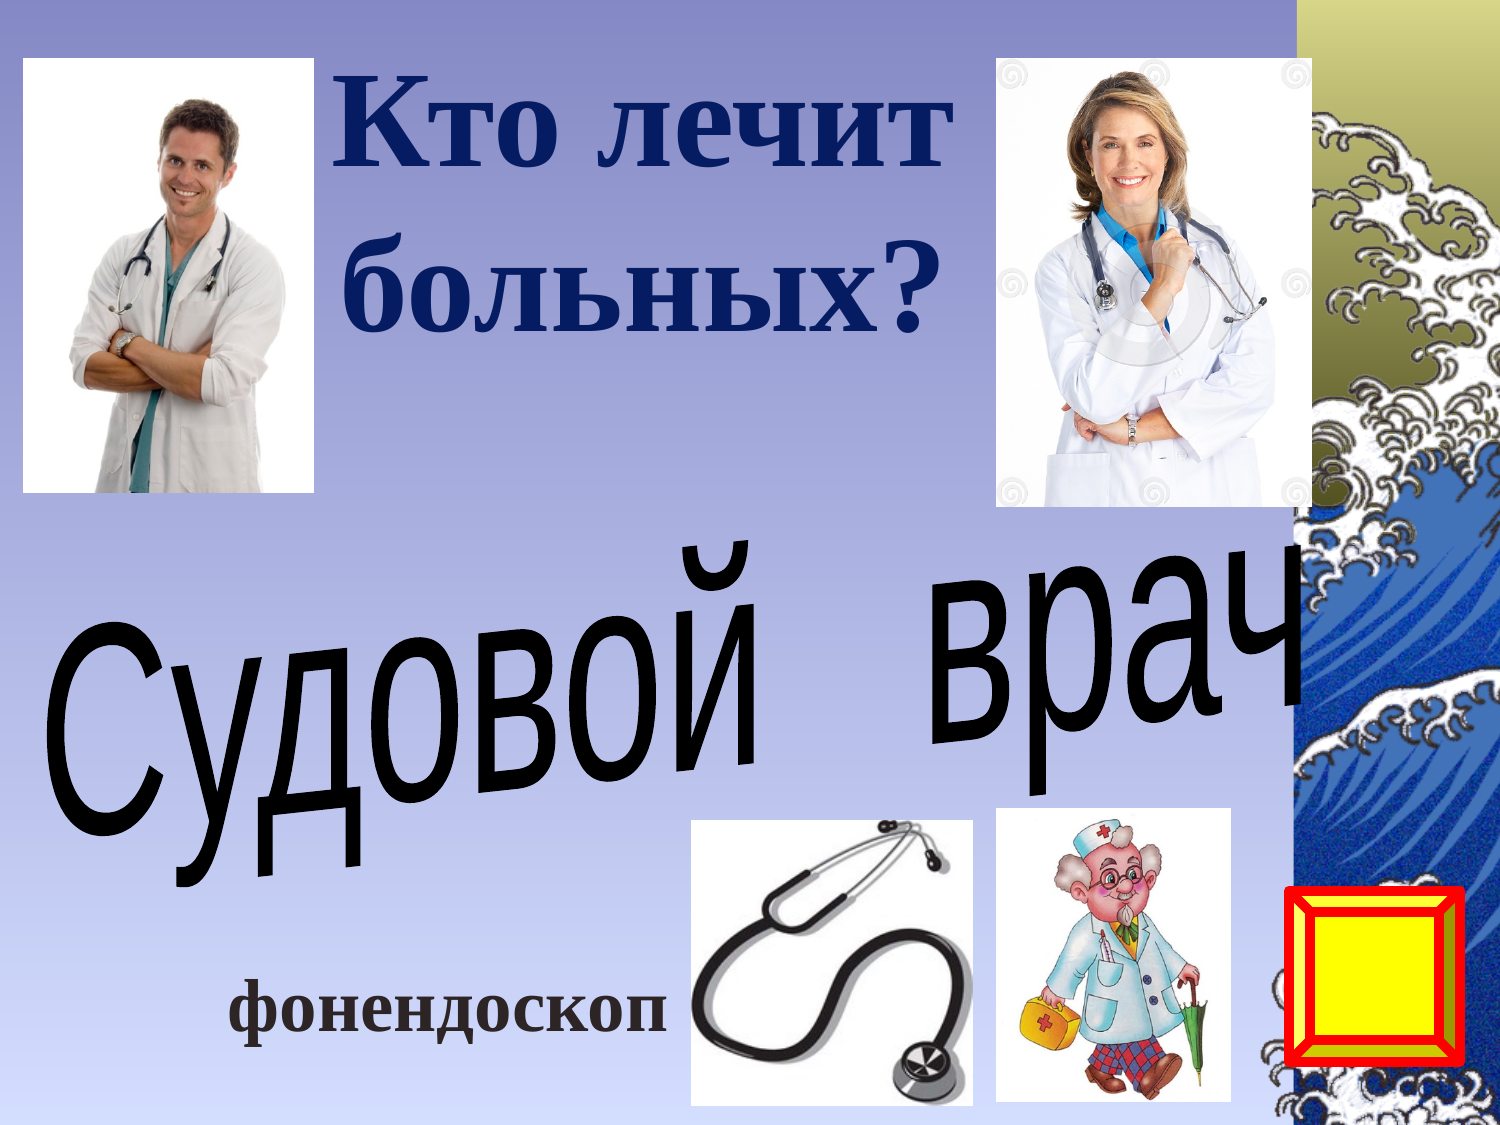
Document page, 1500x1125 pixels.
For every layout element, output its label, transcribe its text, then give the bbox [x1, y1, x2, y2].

picture [691, 820, 973, 1107]
picture [23, 58, 314, 493]
text_box [1289, 890, 1461, 1062]
picture [995, 58, 1500, 1125]
title Кто лечит больных? [319, 99, 990, 288]
list [37, 324, 1251, 1001]
text_box фонендоскоп [213, 949, 684, 1054]
